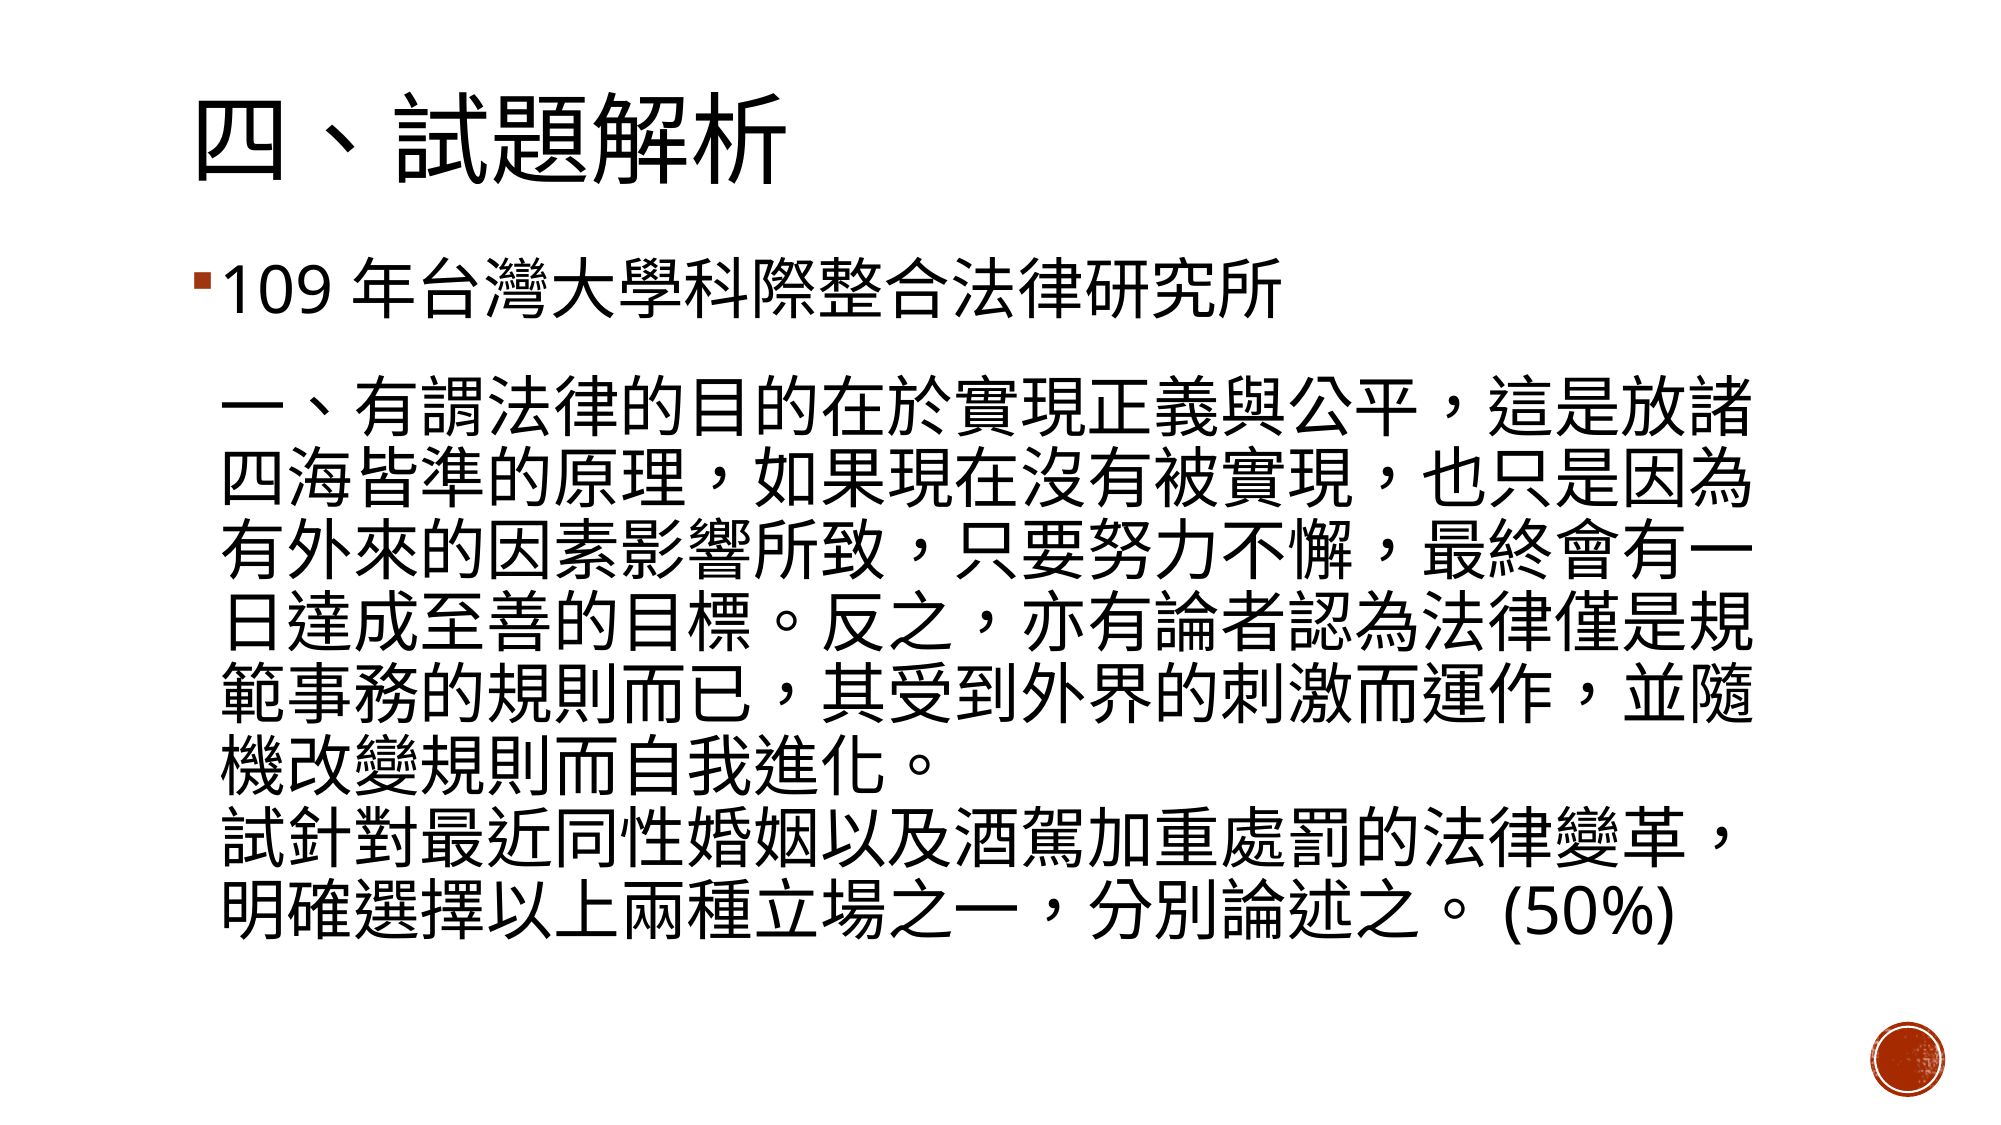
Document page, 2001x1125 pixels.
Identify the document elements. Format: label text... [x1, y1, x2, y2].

title 四、試題解析 [175, 79, 1826, 344]
list 109年台灣大學科際整合法律研究所 一、有謂法律的目的在於實現正義與公平，這是放諸四海皆準的原理，如果現在沒有被實現，也只是因為有外來的因素影響所致，只要努力不懈，最終會有一日達成至善的目標。反之，亦有論者認為法律僅是規範事務的規則而已，其受到外界的刺激而運作，並隨機改變規則而自我進化。 試針對最近同性婚姻以及酒駕加重處罰的法律變革，明確選擇以上兩種立場之一，分別論述之。(50%) [174, 249, 1809, 1061]
